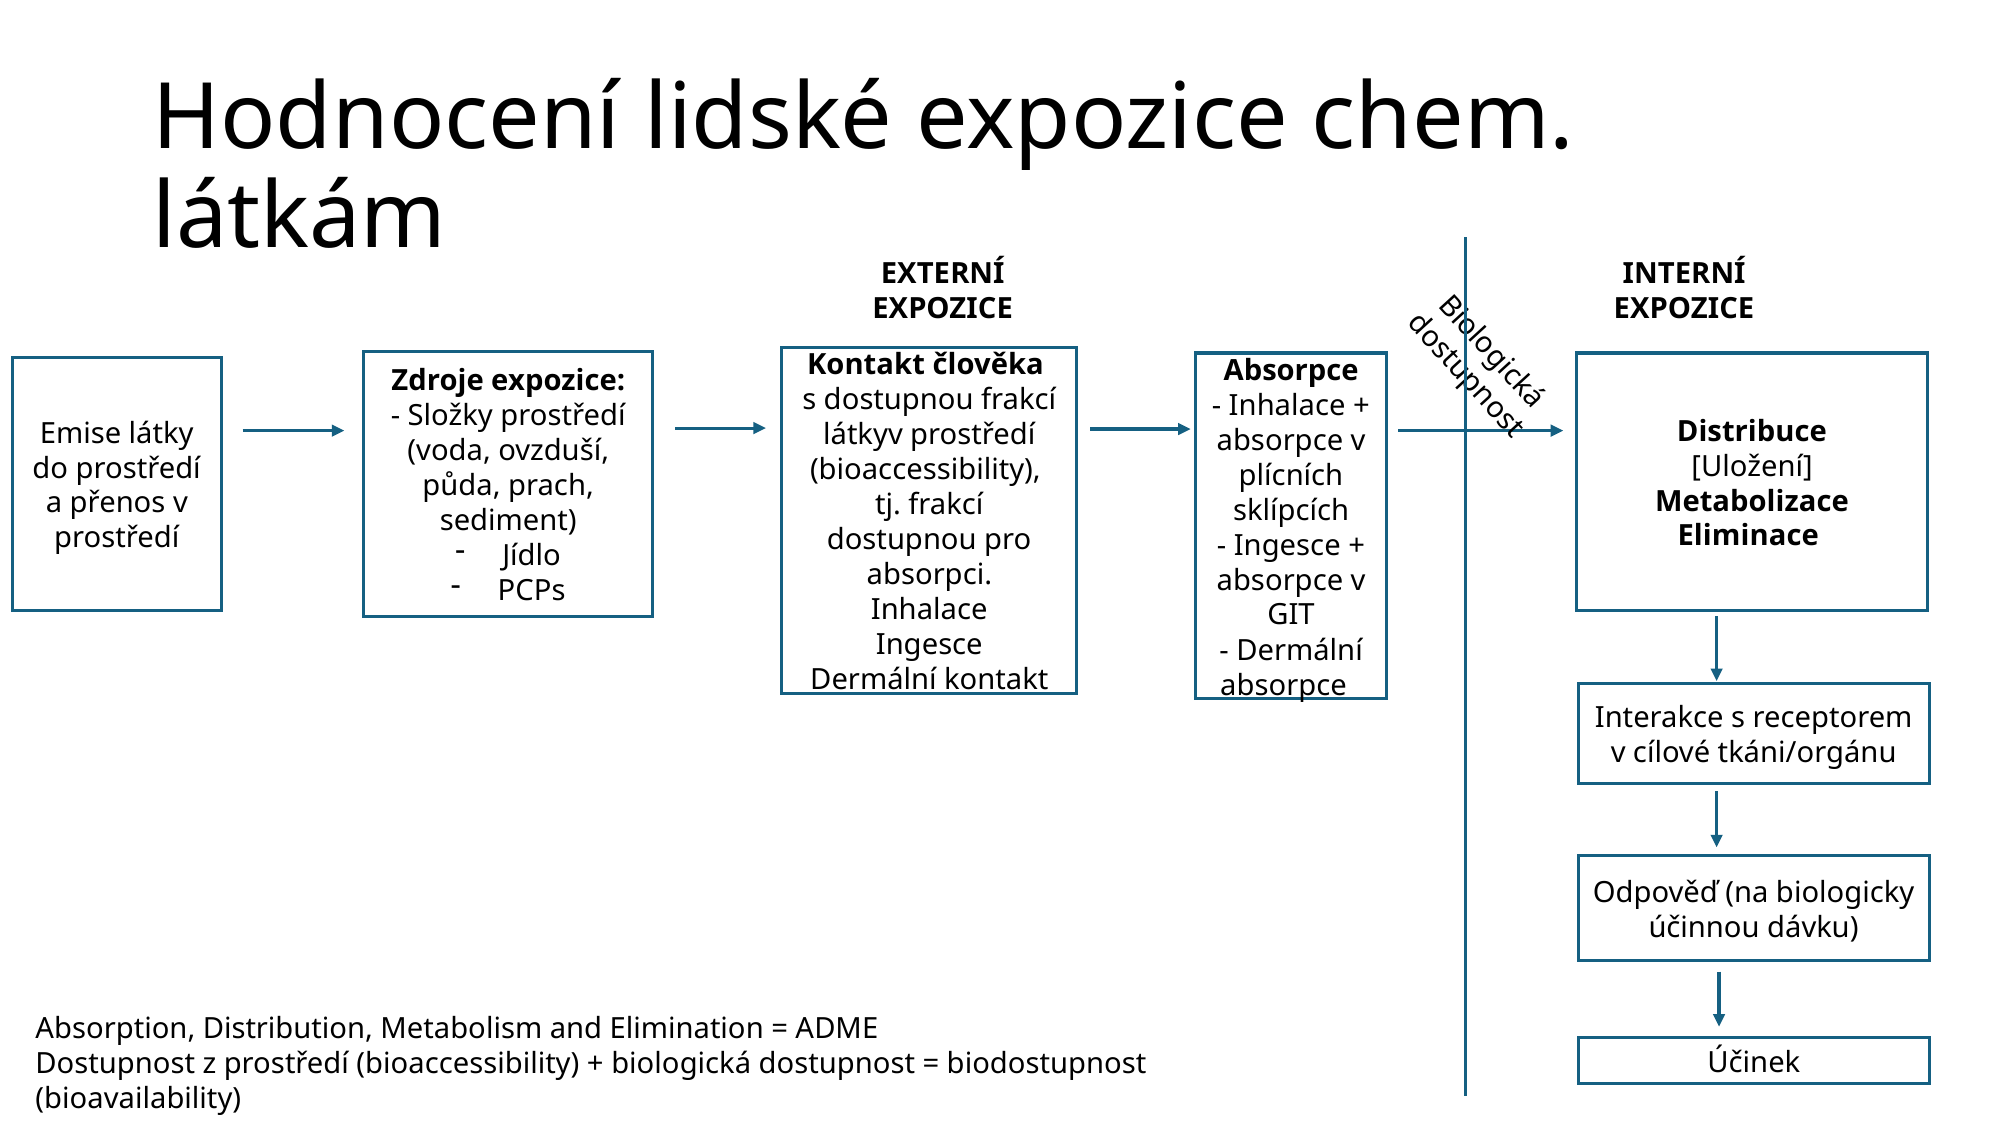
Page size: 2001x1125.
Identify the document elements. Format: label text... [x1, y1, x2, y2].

text_box Zdroje expozice: - Složky prostředí (voda, ovzduší, půda, prach, sediment) Jídlo PCPs [362, 350, 654, 618]
text_box Distribuce [Uložení] Metabolizace Eliminace [1575, 351, 1929, 612]
text_box Absorpce - Inhalace + absorpce v plícních sklípcích - Ingesce + absorpce v GIT - Dermální absorpce [1194, 351, 1388, 700]
text_box Emise látky do prostředí a přenos v prostředí [11, 356, 223, 612]
text_box Absorption, Distribution, Metabolism and Elimination = ADME Dostupnost z prostředí (bioaccessibility) + biologická dostupnost = biodostupnost (bioavailability) [19, 1025, 1354, 1098]
text_box EXterní expozice [826, 278, 1059, 342]
title Hodnocení lidské expozice chem. látkám [137, 59, 1863, 278]
text_box Interakce s receptorem v cílové tkáni/orgánu [1577, 682, 1931, 785]
text_box Účinek [1577, 1036, 1931, 1085]
text_box Kontakt člověka s dostupnou frakcí látkyv prostředí (bioaccessibility), tj. frakcí dostupnou pro absorpci. Inhalace Ingesce Dermální kontakt [780, 346, 1078, 695]
text_box Interní expozice [1568, 278, 1801, 342]
text_box Odpověď (na biologicky účinnou dávku) [1577, 854, 1931, 962]
text_box Biologická dostupnost [1362, 278, 1464, 423]
text_box Biologická dostupnost [1467, 278, 1599, 484]
